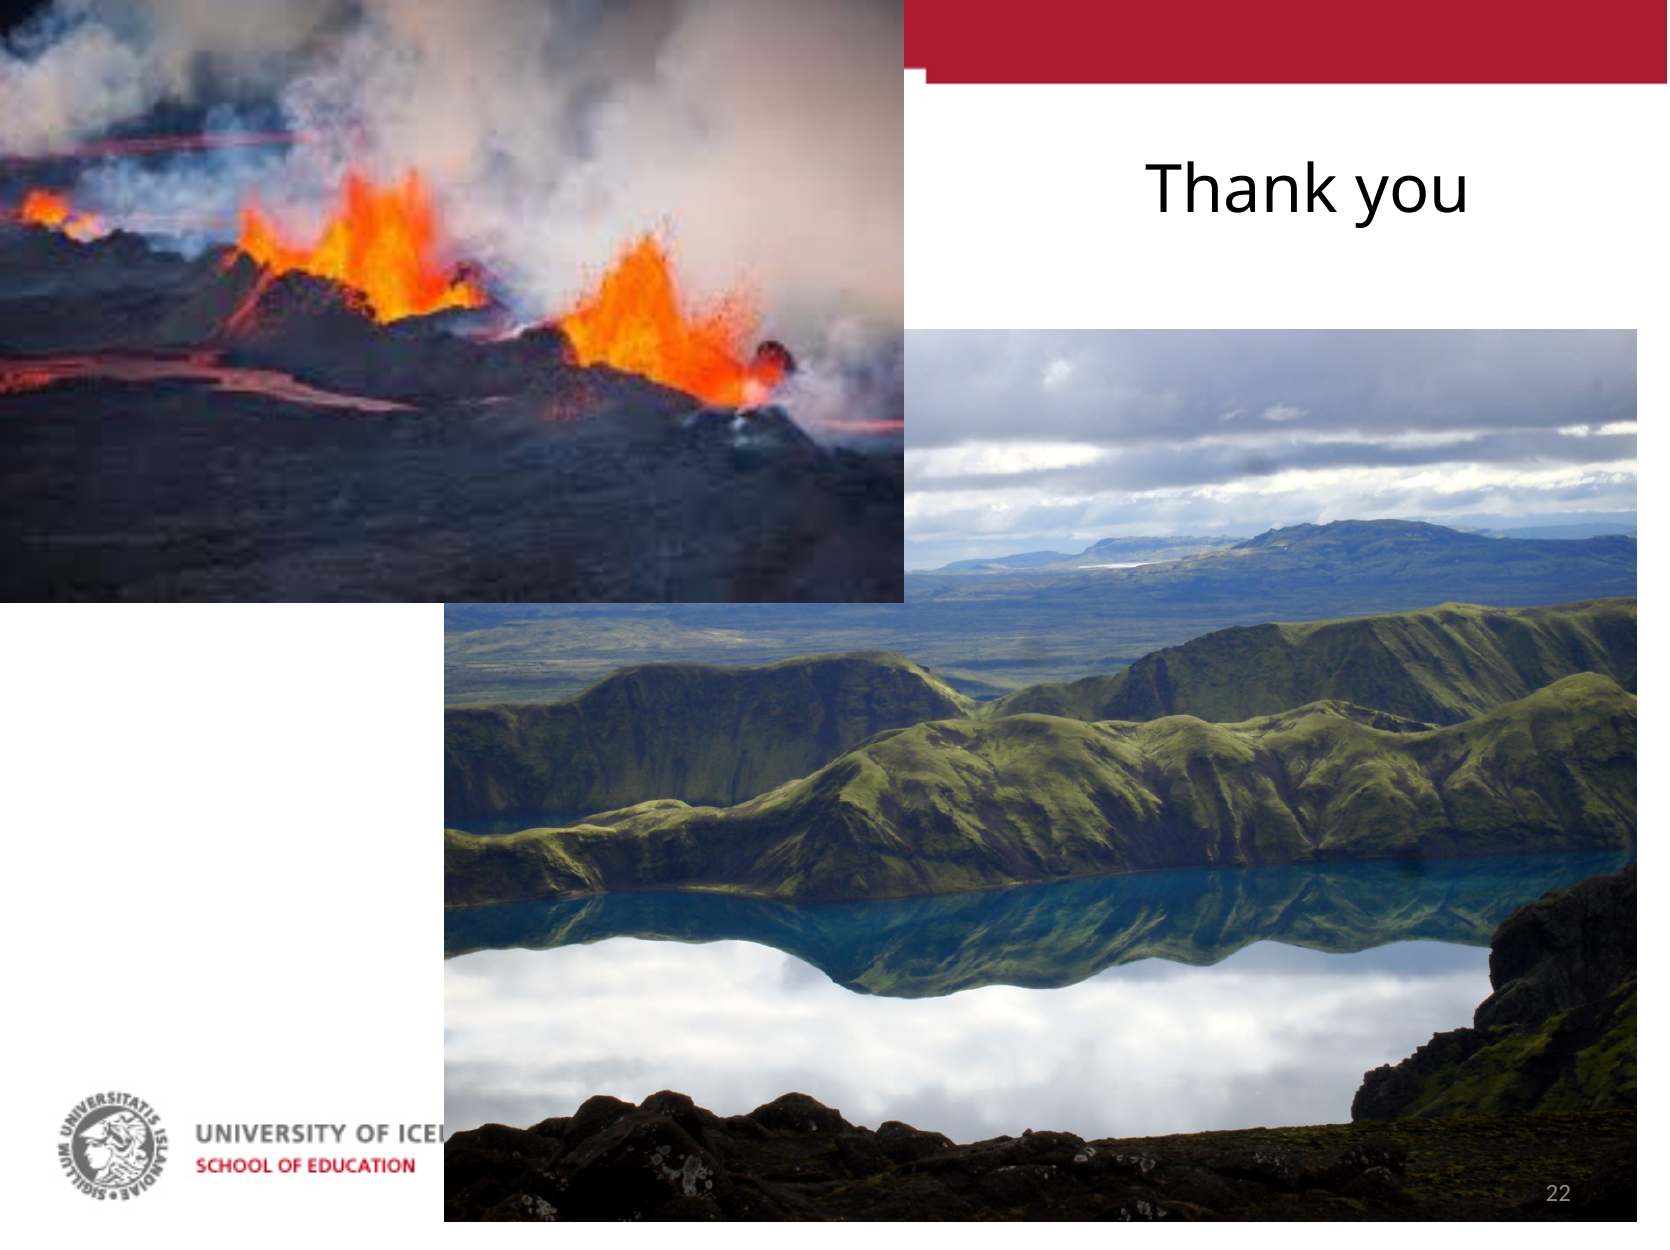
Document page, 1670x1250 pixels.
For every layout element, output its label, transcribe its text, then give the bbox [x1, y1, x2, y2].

title Thank you [1044, 81, 1573, 290]
picture [0, 0, 1667, 1250]
